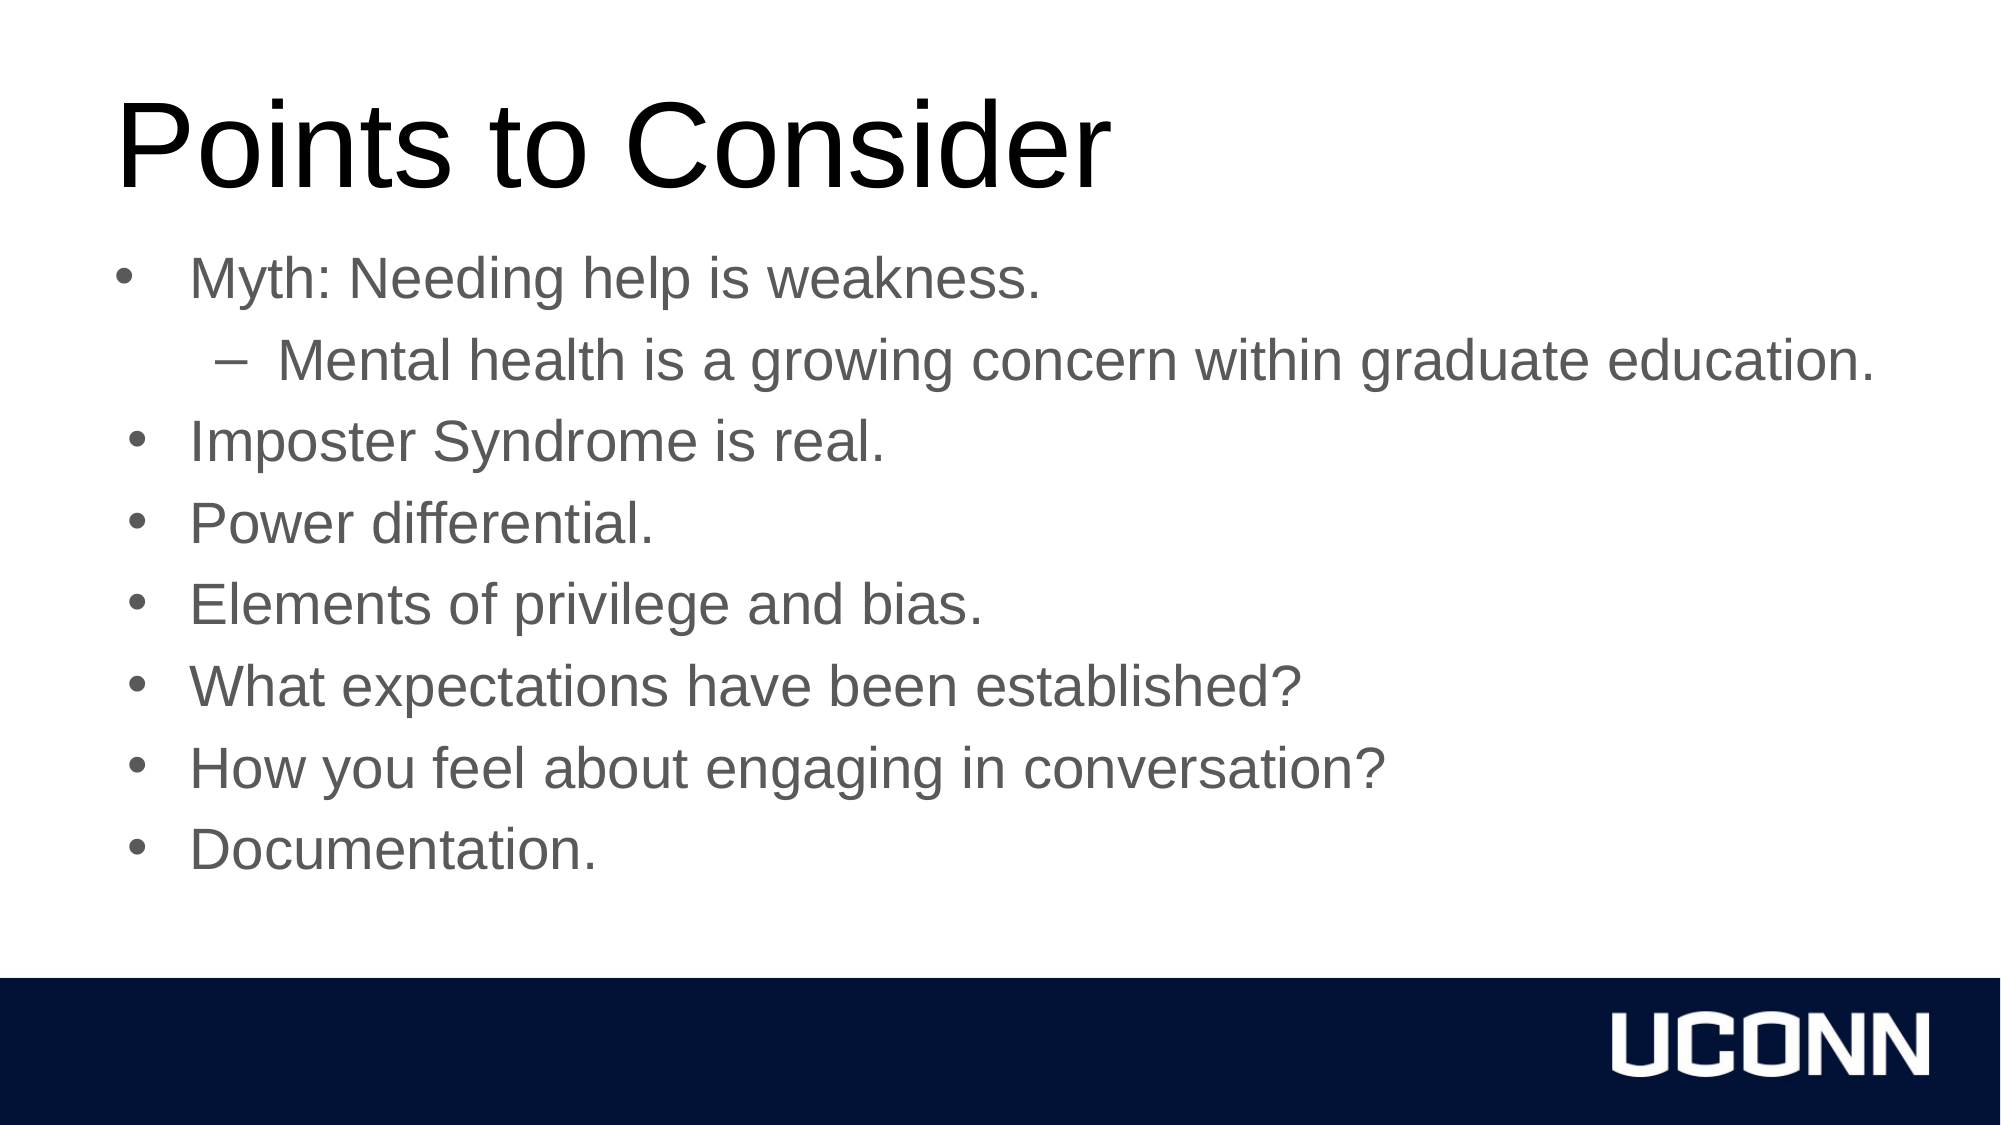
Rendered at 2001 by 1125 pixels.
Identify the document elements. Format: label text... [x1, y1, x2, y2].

title Points to Consider [99, 45, 1900, 232]
list Myth: Needing help is weakness. Mental health is a growing concern within graduate education. Imposter Syndrome is real. Power differential. Elements of privilege and bias. What expectations have been established? How you feel about engaging in conversation? Documentation. [99, 232, 1900, 976]
picture [0, 0, 2001, 1125]
